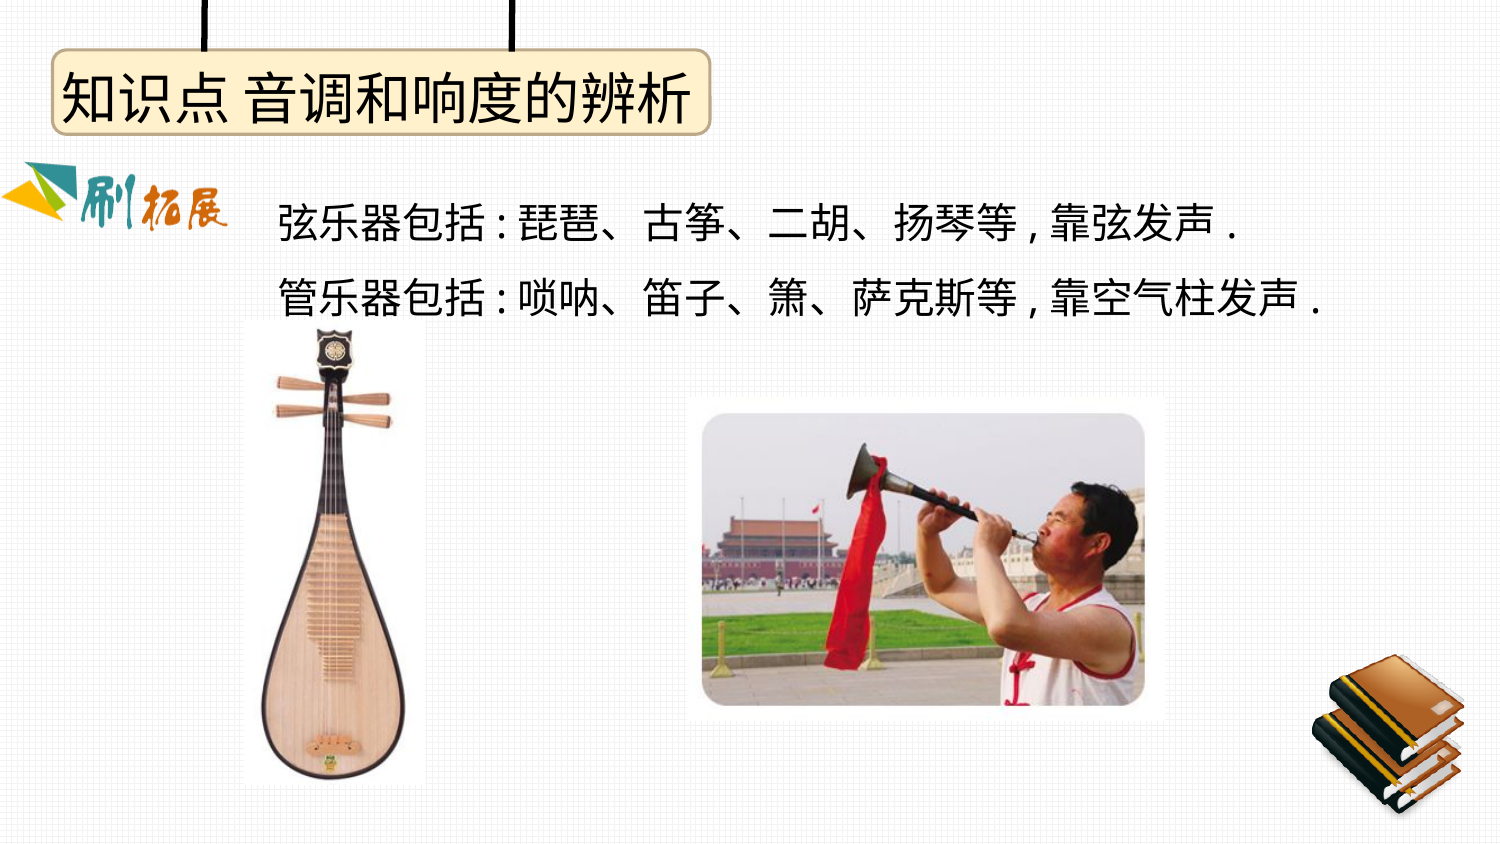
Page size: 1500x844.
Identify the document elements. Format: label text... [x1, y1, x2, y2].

picture [244, 320, 425, 785]
picture [0, 142, 254, 253]
picture [1307, 647, 1467, 821]
picture [687, 397, 1165, 721]
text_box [52, 0, 710, 135]
text_box 弦乐器包括:琵琶、古筝、二胡、扬琴等,靠弦发声. 管乐器包括:唢呐、笛子、箫、萨克斯等,靠空气柱发声. [262, 164, 1463, 330]
